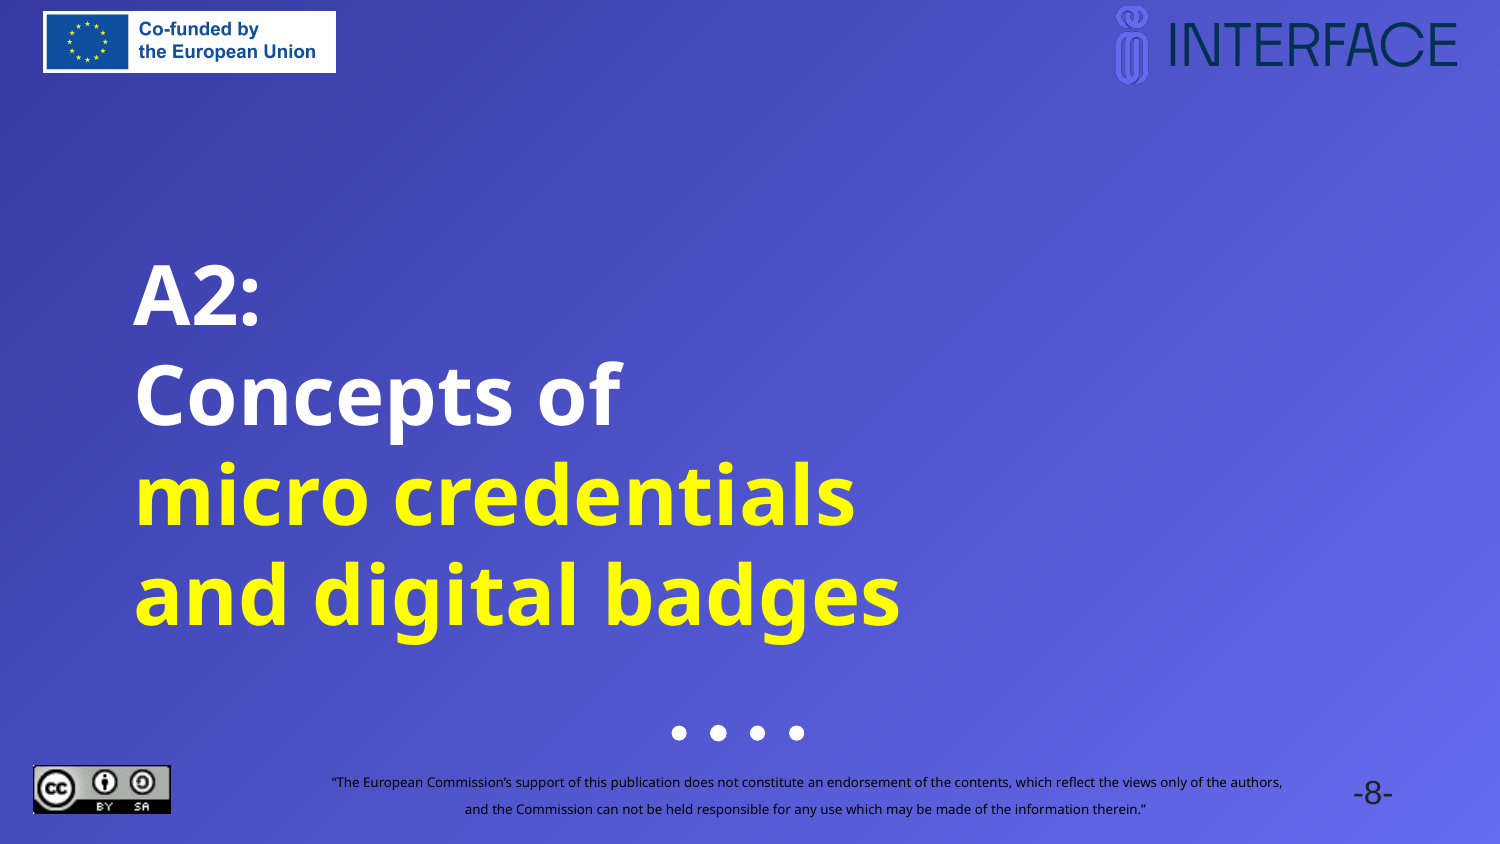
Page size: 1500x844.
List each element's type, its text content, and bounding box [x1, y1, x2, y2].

picture [1116, 6, 1457, 84]
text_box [671, 725, 805, 741]
title A2: Concepts of micro credentials and digital badges [118, 273, 1382, 658]
picture [43, 11, 336, 73]
picture [33, 765, 171, 814]
